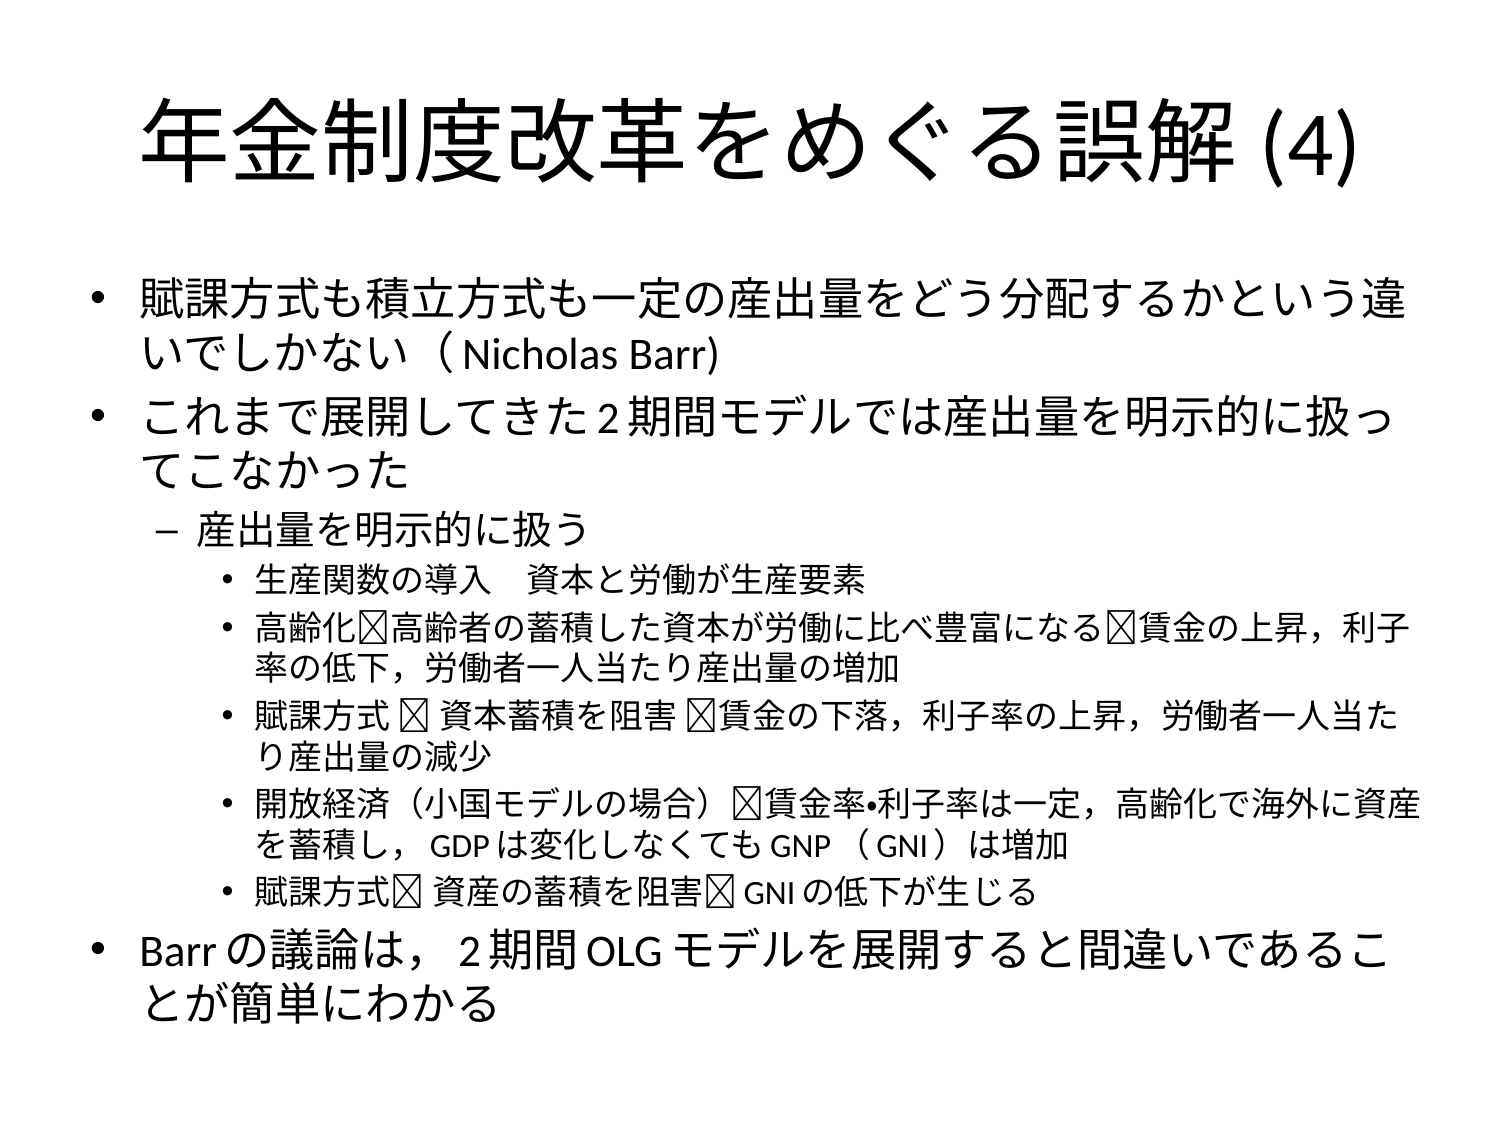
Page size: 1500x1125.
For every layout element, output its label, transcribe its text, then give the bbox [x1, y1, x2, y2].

title 年金制度改革をめぐる誤解(4) [75, 45, 1425, 233]
list 賦課方式も積立方式も一定の産出量をどう分配するかという違いでしかない（Nicholas Barr) これまで展開してきた2期間モデルでは産出量を明示的に扱ってこなかった 産出量を明示的に扱う 生産関数の導入 資本と労働が生産要素 高齢化高齢者の蓄積した資本が労働に比べ豊富になる賃金の上昇，利子率の低下，労働者一人当たり産出量の増加 賦課方式  資本蓄積を阻害 賃金の下落，利子率の上昇，労働者一人当たり産出量の減少 開放経済（小国モデルの場合）賃金率・利子率は一定，高齢化で海外に資産を蓄積し，GDPは変化しなくてもGNP（GNI）は増加 賦課方式 資産の蓄積を阻害GNIの低下が生じる Barrの議論は，2期間OLGモデルを展開すると間違いであることが簡単にわかる [75, 262, 1447, 1047]
